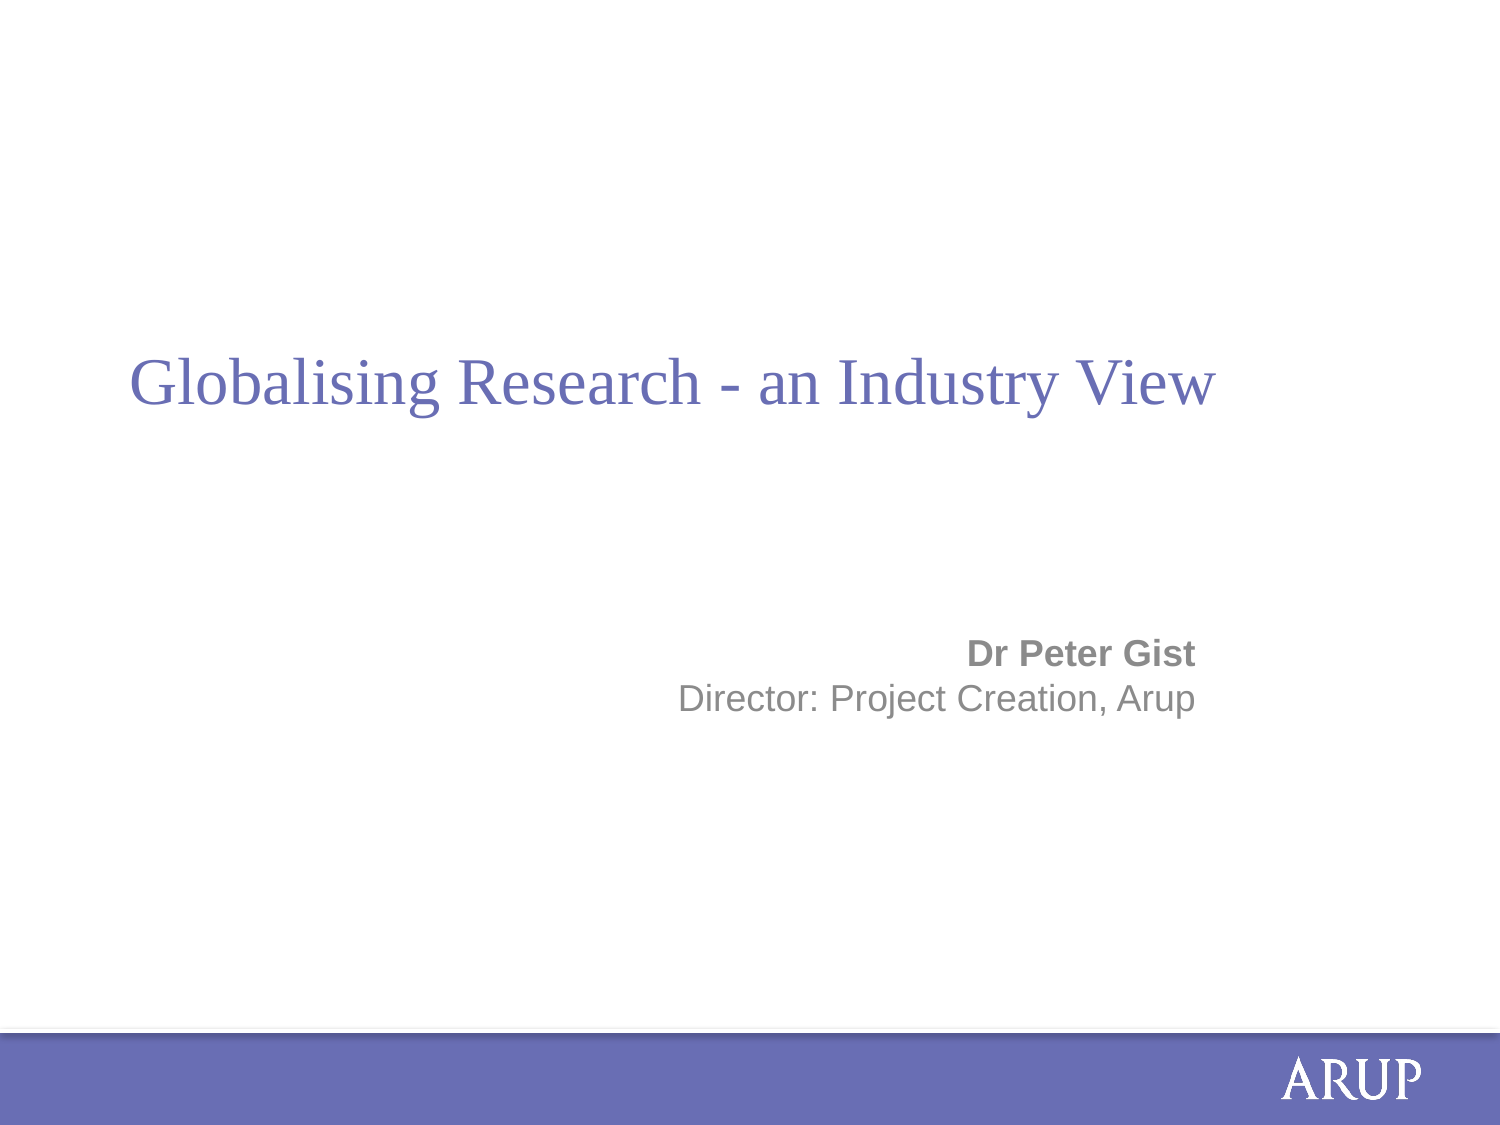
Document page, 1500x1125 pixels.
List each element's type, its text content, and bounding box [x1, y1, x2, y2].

title Globalising Research - an Industry View [112, 349, 1388, 420]
picture [1281, 1056, 1421, 1100]
subtitle Dr Peter Gist Director: Project Creation, Arup [135, 621, 1211, 909]
